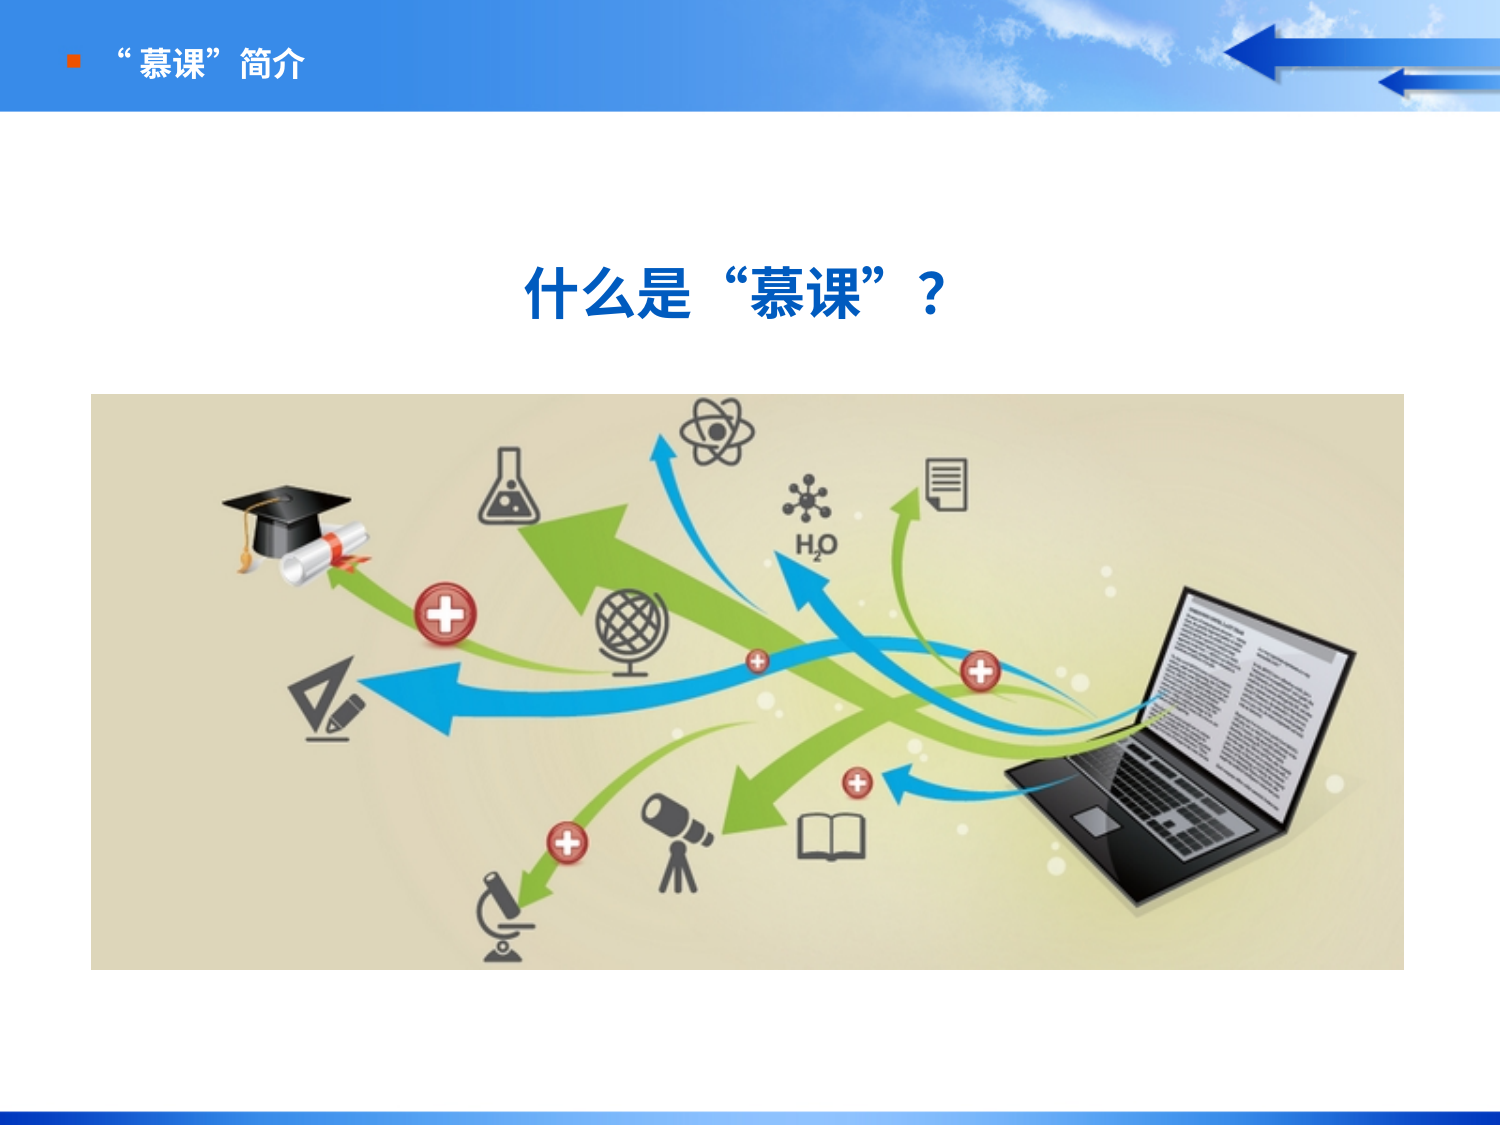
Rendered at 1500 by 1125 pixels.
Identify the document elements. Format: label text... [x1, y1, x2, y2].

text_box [90, 234, 1404, 971]
picture [0, 0, 1500, 1125]
text_box “慕课”简介 [83, 35, 321, 91]
